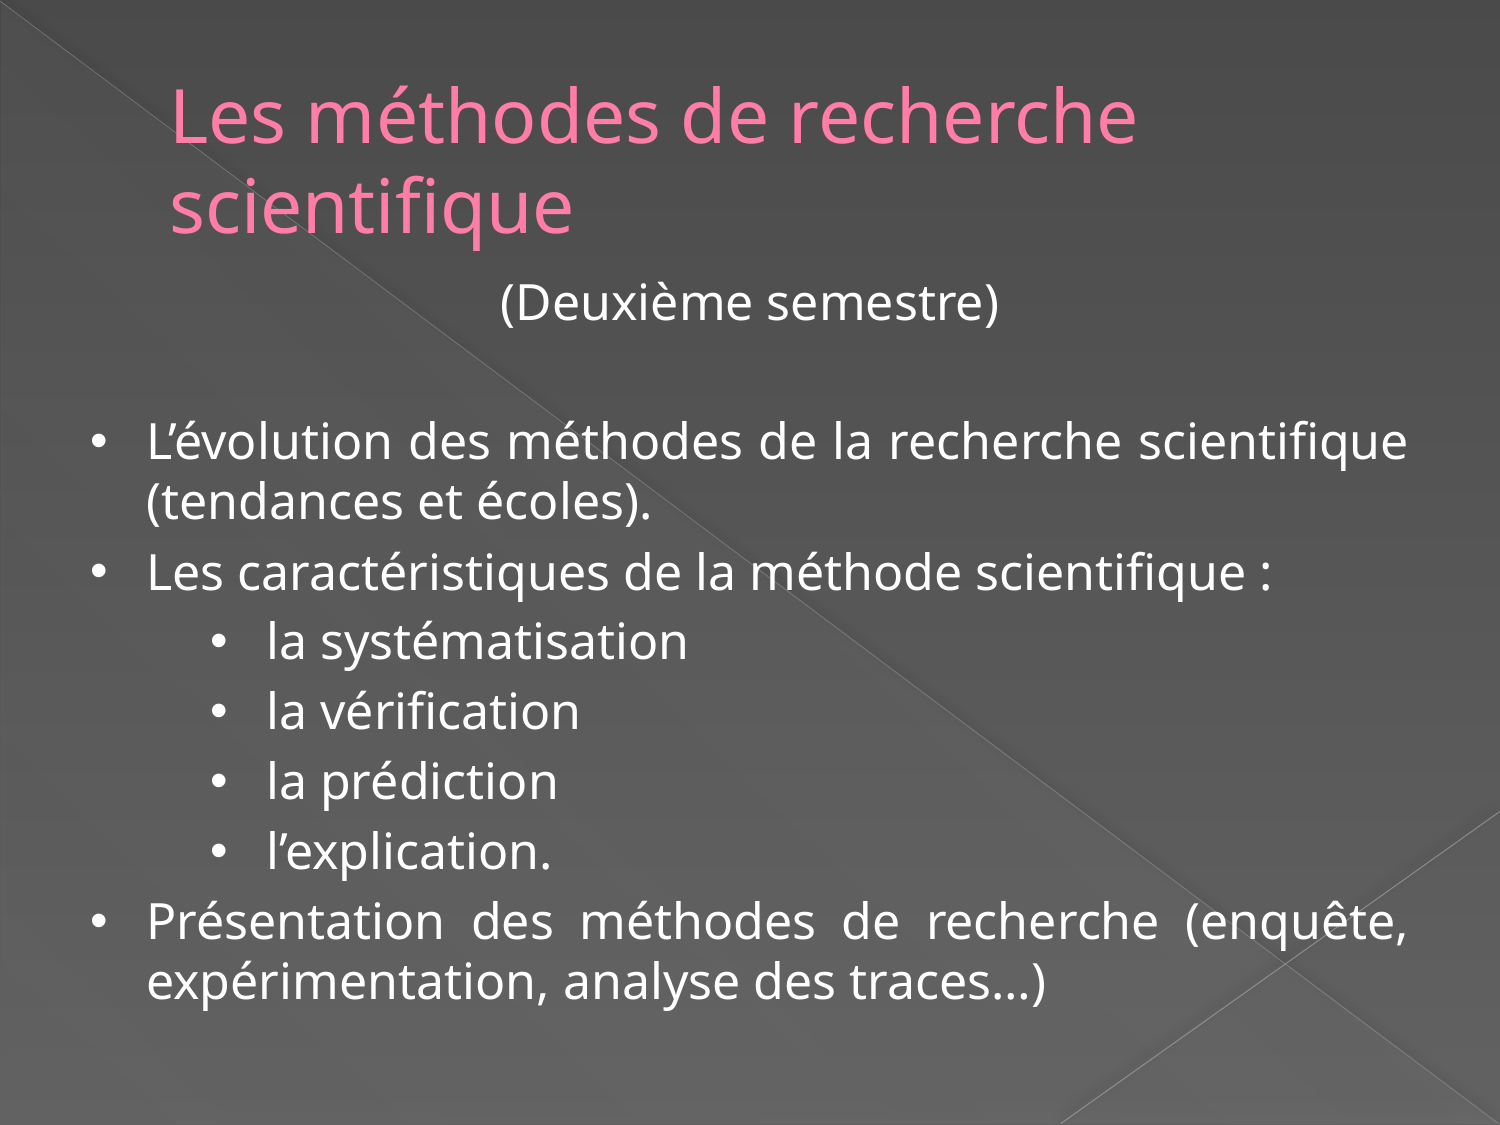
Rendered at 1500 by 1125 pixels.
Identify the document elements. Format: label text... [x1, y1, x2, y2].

text_box (Deuxième semestre) L’évolution des méthodes de la recherche scientifique (tendances et écoles). Les caractéristiques de la méthode scientifique : la systématisation la vérification la prédiction l’explication. Présentation des méthodes de recherche (enquête, expérimentation, analyse des traces…) [74, 262, 1425, 1090]
title Les méthodes de recherche scientifique [75, 43, 1425, 262]
